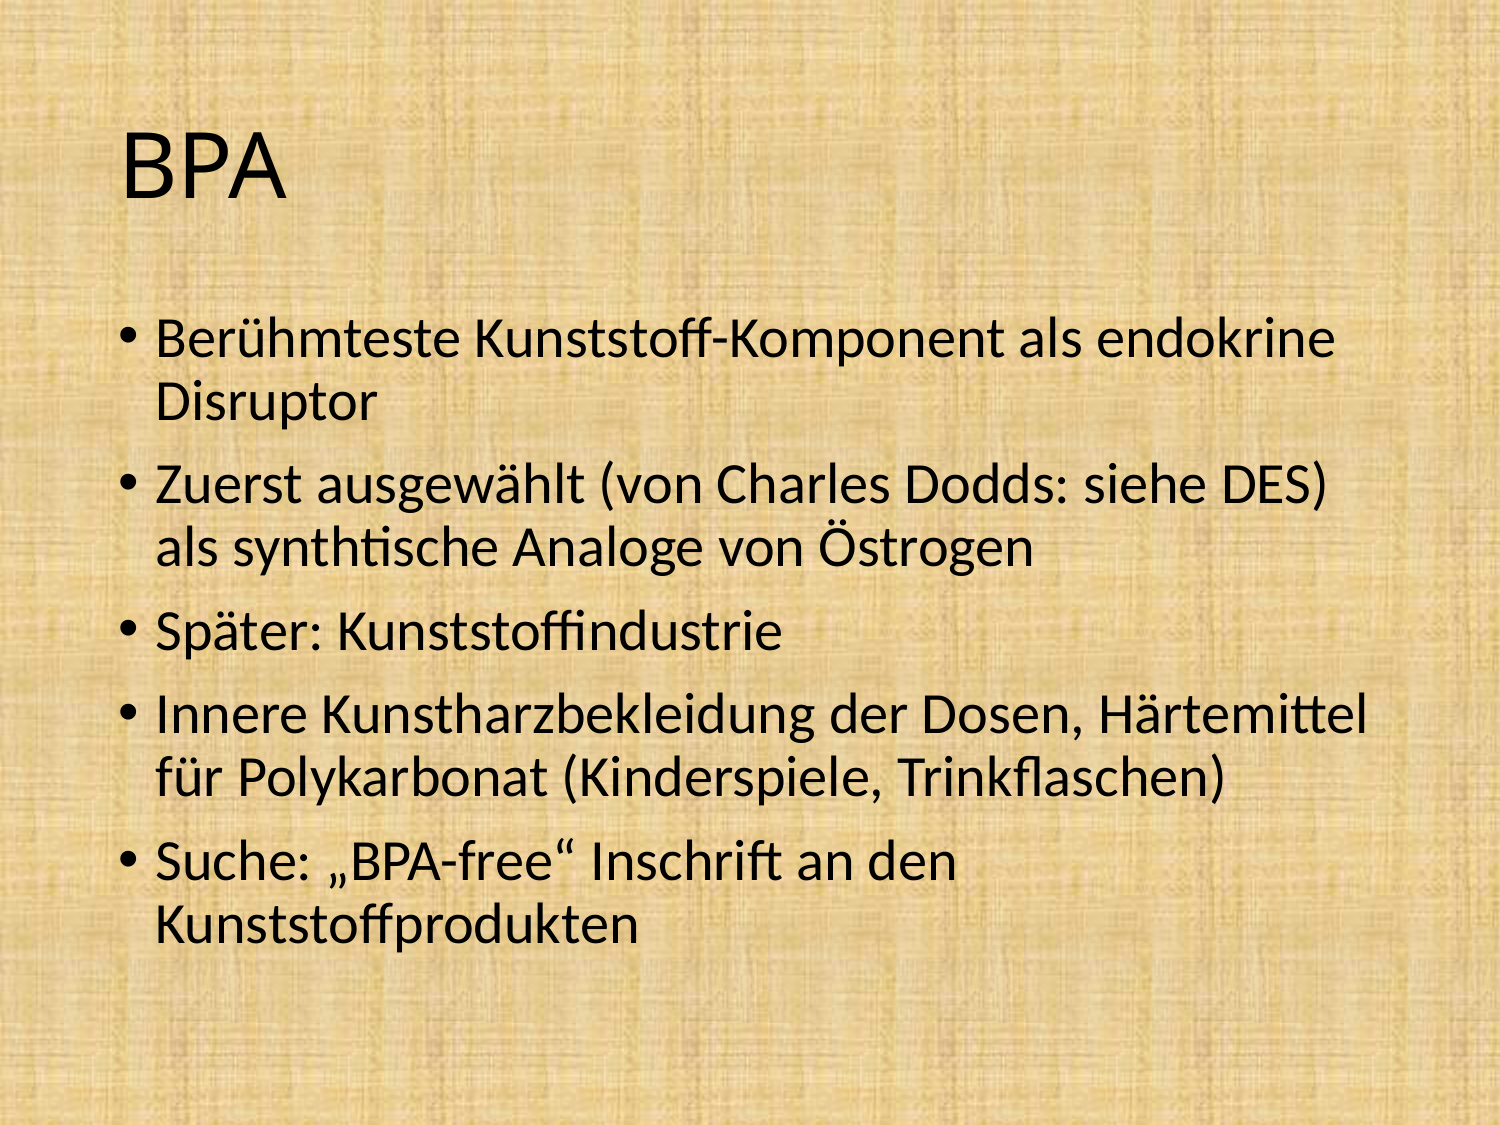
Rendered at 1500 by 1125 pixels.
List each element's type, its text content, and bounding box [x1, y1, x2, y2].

title BPA [103, 59, 1397, 278]
picture [0, 0, 1500, 1125]
list Berühmteste Kunststoff-Komponent als endokrine Disruptor Zuerst ausgewählt (von Charles Dodds: siehe DES) als synthtische Analoge von Östrogen Später: Kunststoffindustrie Innere Kunstharzbekleidung der Dosen, Härtemittel für Polykarbonat (Kinderspiele, Trinkflaschen) Suche: „BPA-free“ Inschrift an den Kunststoffprodukten [103, 299, 1397, 1014]
